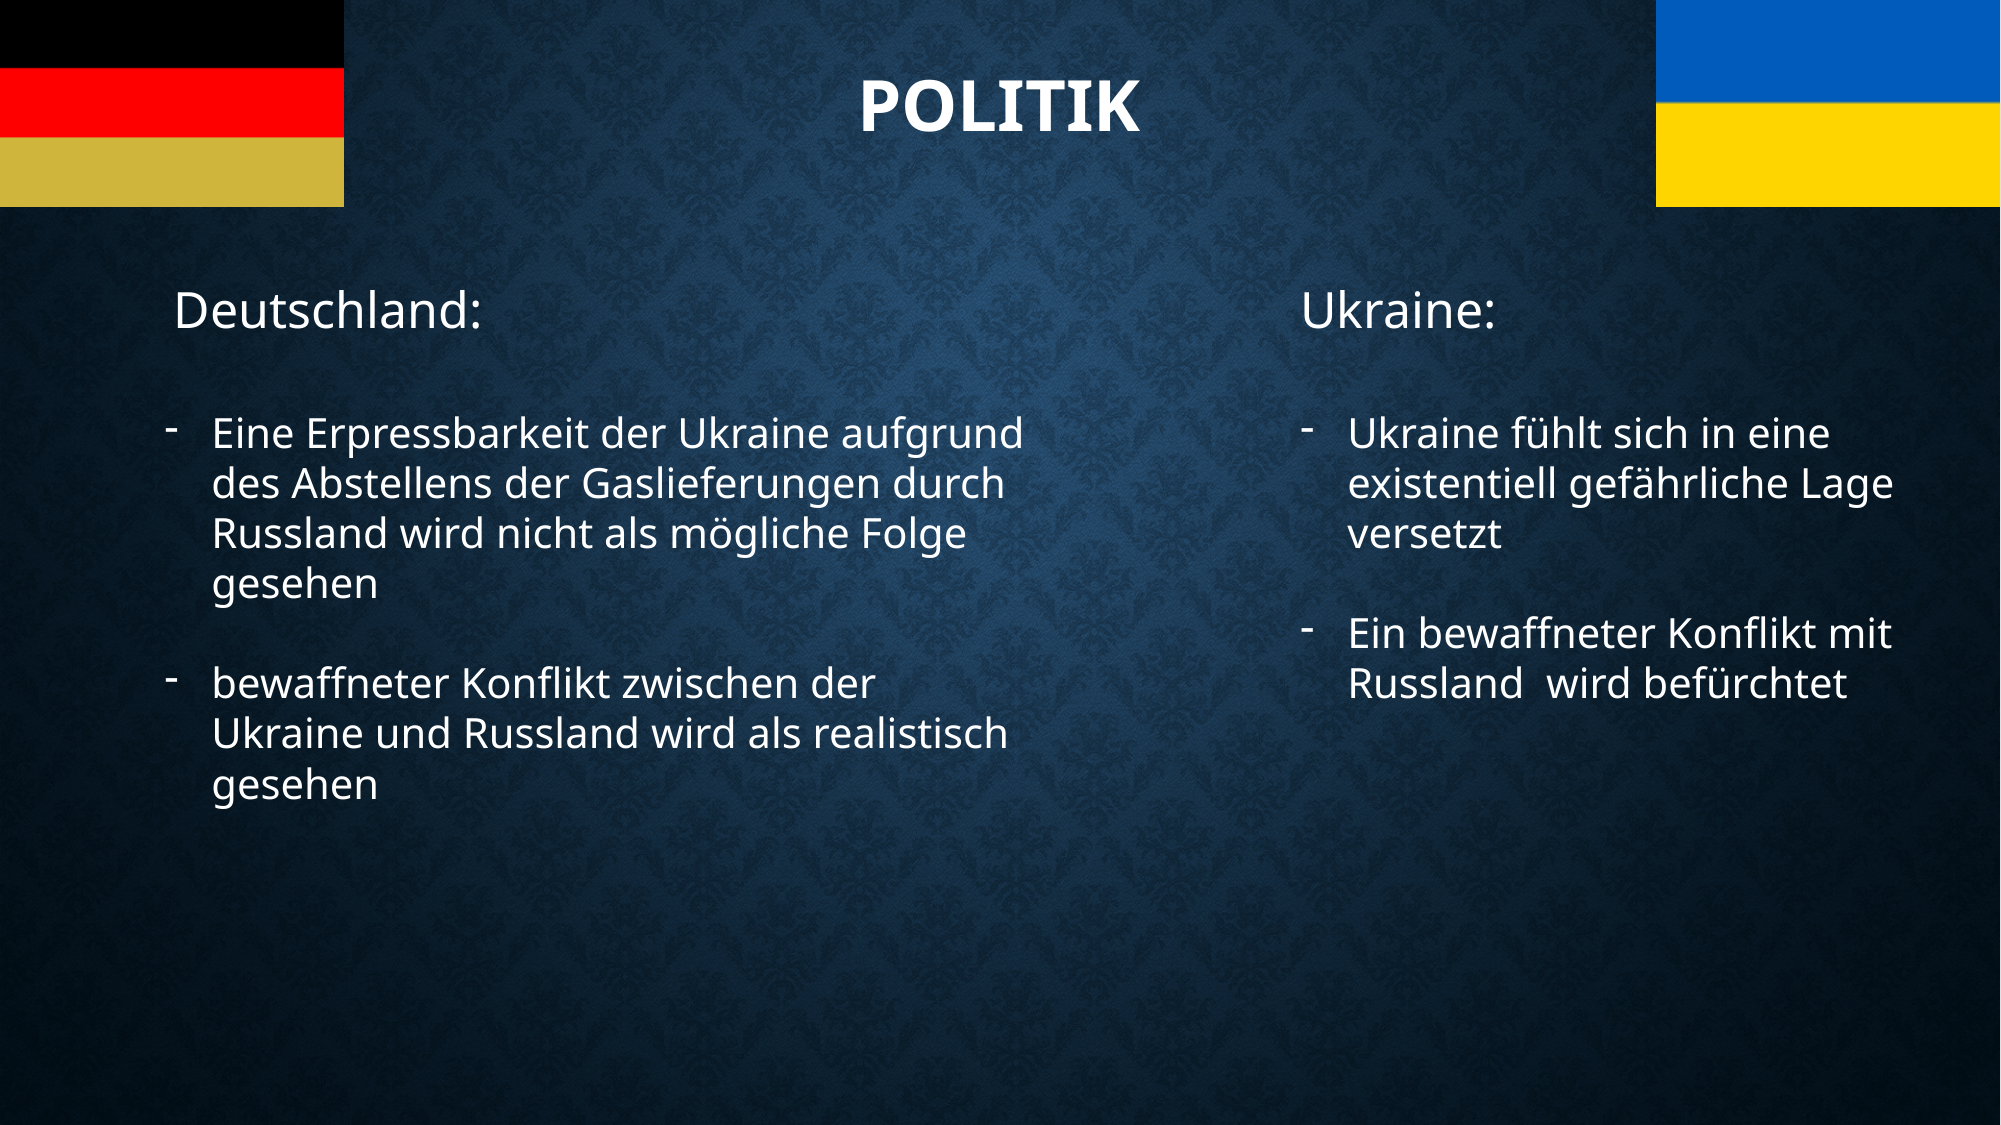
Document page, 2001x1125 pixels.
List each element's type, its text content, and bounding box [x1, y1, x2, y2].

text_box Ukraine fühlt sich in eine existentiell gefährliche Lage versetzt Ein bewaffneter Konflikt mit Russland wird befürchtet [1285, 399, 1970, 940]
text_box Ukraine: [1285, 270, 1786, 346]
picture [1655, 0, 2000, 208]
picture [0, 0, 345, 207]
title Politik [345, 0, 1653, 218]
text_box Eine Erpressbarkeit der Ukraine aufgrund des Abstellens der Gaslieferungen durch Russland wird nicht als mögliche Folge gesehen bewaffneter Konflikt zwischen der Ukraine und Russland wird als realistisch gesehen [149, 399, 1047, 815]
text_box Deutschland: [159, 270, 715, 346]
